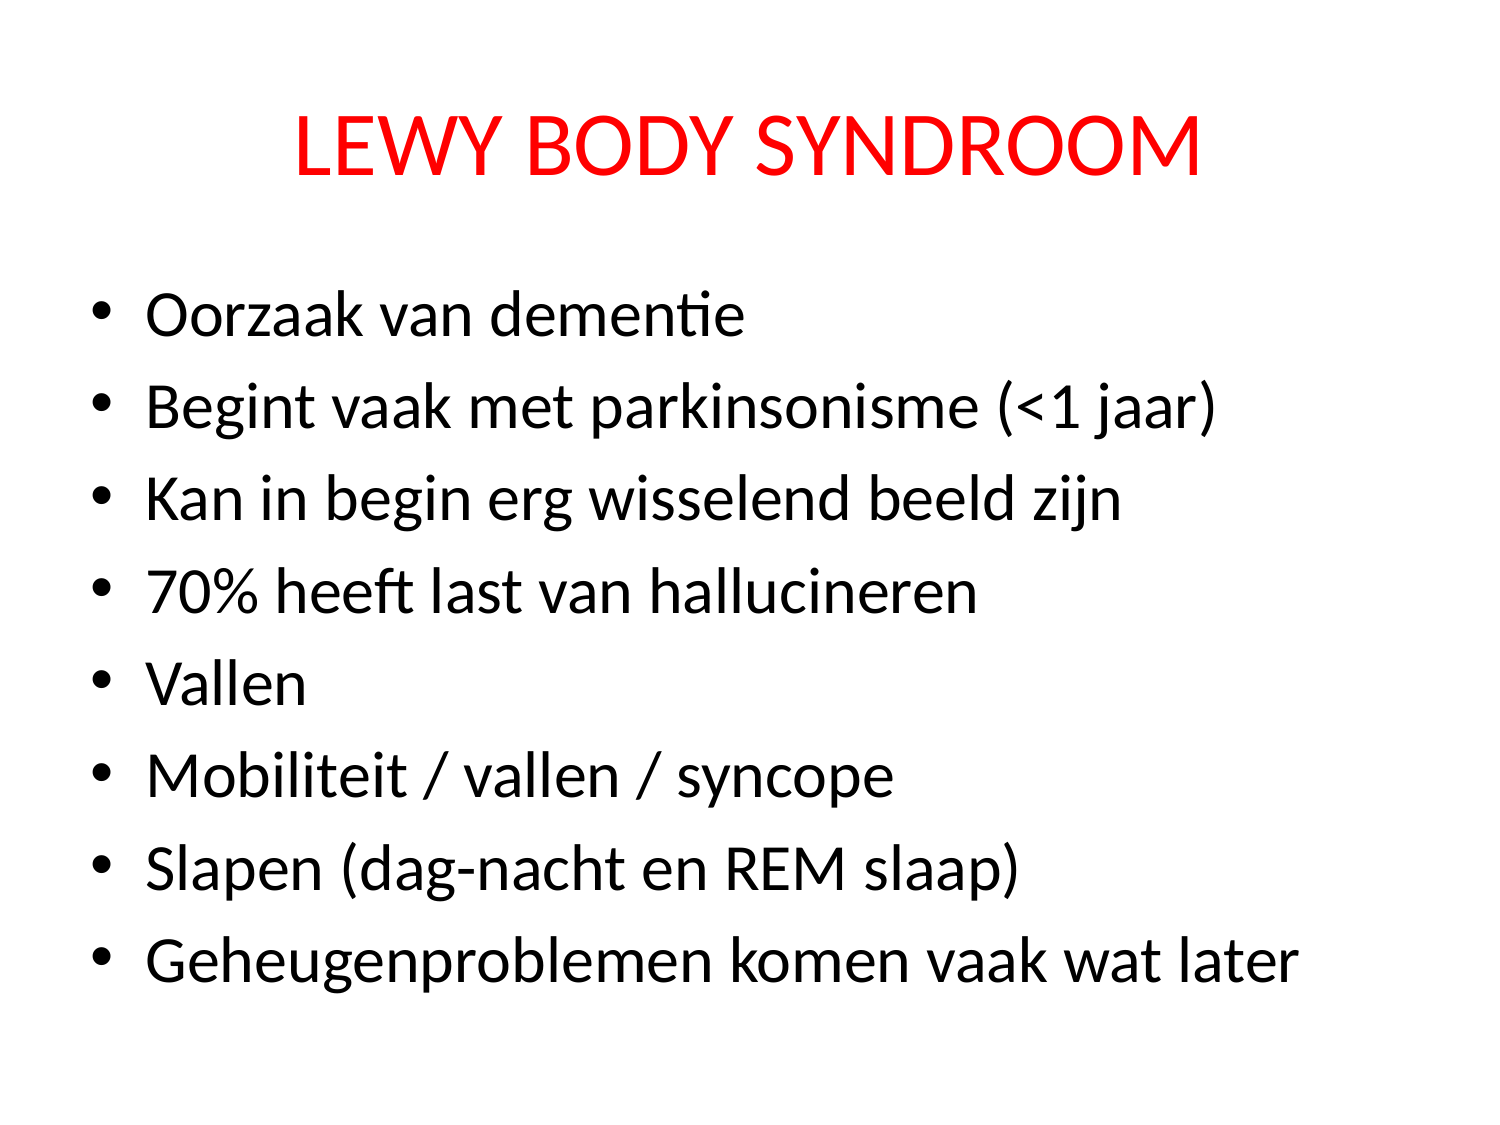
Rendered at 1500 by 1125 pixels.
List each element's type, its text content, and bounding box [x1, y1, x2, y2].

title LEWY BODY SYNDROOM [75, 45, 1425, 233]
list Oorzaak van dementie Begint vaak met parkinsonisme (<1 jaar) Kan in begin erg wisselend beeld zijn 70% heeft last van hallucineren Vallen Mobiliteit / vallen / syncope Slapen (dag-nacht en REM slaap) Geheugenproblemen komen vaak wat later [75, 262, 1425, 1005]
